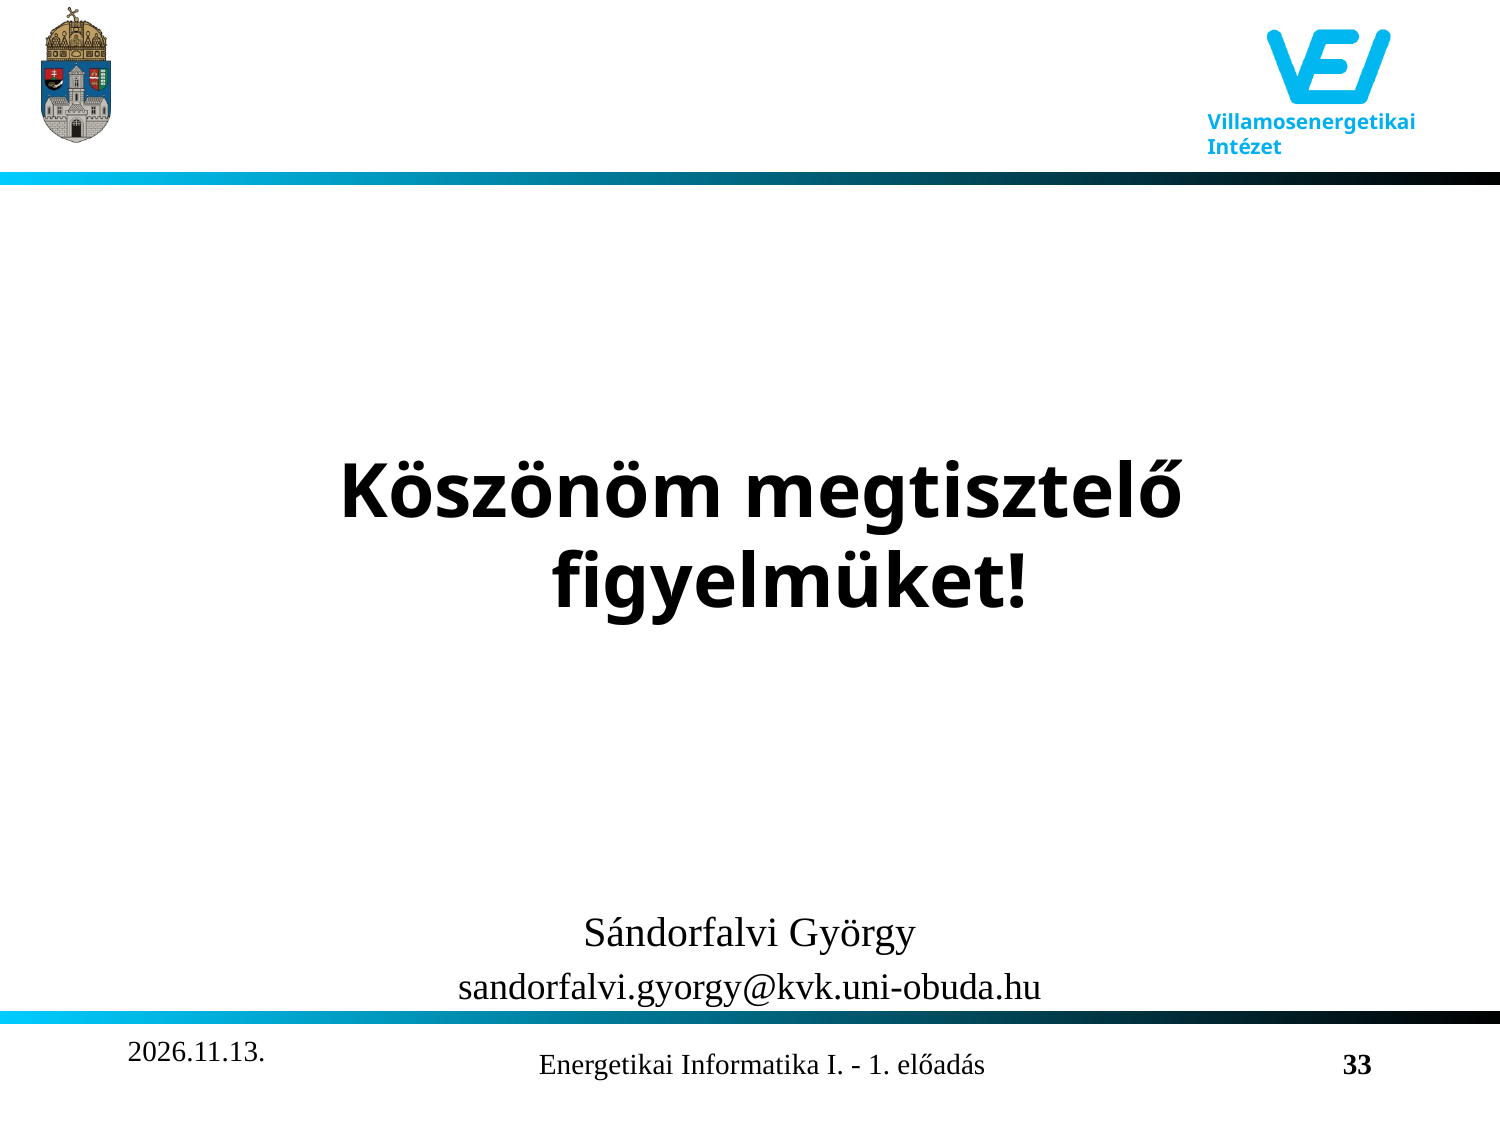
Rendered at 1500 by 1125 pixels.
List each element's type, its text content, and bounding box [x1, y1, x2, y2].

footer Energetikai Informatika I. - 1. előadás [426, 1055, 1074, 1101]
picture [1257, 18, 1410, 115]
list Köszönöm megtisztelő figyelmüket! [135, 349, 1388, 752]
text_box Sándorfalvi György sandorfalvi.gyorgy@kvk.uni-obuda.hu [224, 857, 1275, 1055]
slide_number 33 [1074, 1037, 1388, 1101]
picture [41, 7, 111, 143]
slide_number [112, 1024, 426, 1101]
